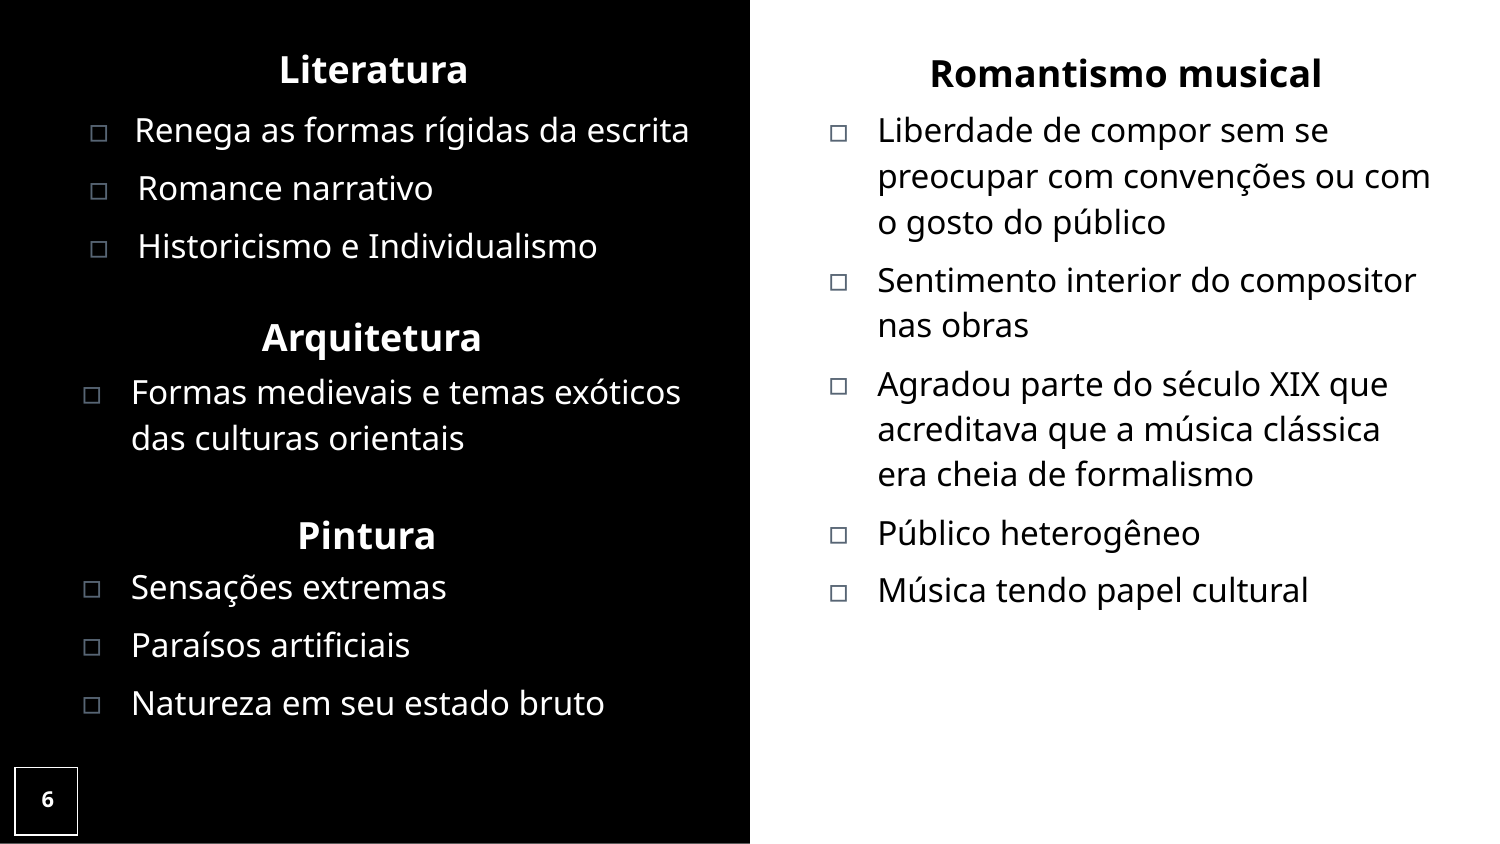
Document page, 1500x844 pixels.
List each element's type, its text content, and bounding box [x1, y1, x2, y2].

text_box Formas medievais e temas exóticos das culturas orientais [40, 350, 713, 461]
text_box Sensações extremas Paraísos artificiais Natureza em seu estado bruto [40, 545, 740, 713]
list Renega as formas rígidas da escrita Romance narrativo Historicismo e Individualismo [47, 88, 731, 285]
text_box Romantismo musical [770, 0, 1483, 111]
text_box Arquitetura [5, 300, 739, 374]
text_box 6 [26, 777, 70, 820]
text_box Pintura [0, 498, 734, 572]
text_box Liberdade de compor sem se preocupar com convenções ou com o gosto do público Sentimento interior do compositor nas obras Agradou parte do século XIX que acreditava que a música clássica era cheia de formalismo Público heterogêneo Música tendo papel cultural [787, 111, 1453, 641]
title Literatura [17, 0, 730, 107]
